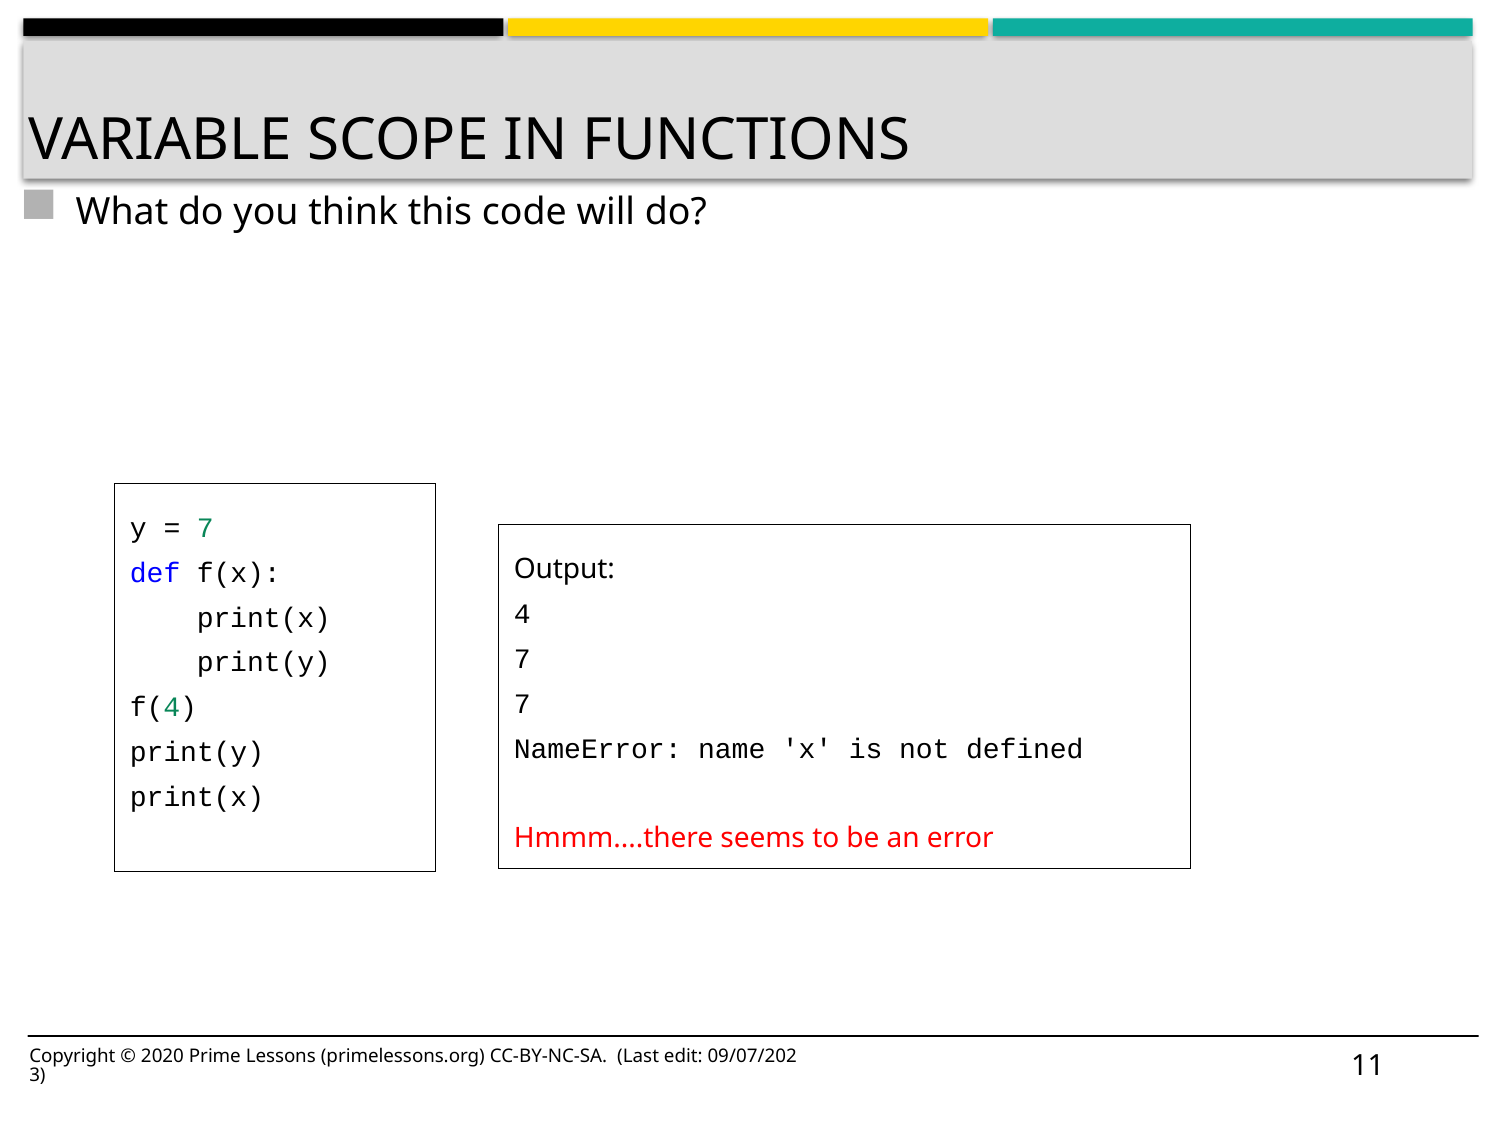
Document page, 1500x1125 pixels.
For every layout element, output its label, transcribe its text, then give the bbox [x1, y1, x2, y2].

text_box y = 7 def f(x): print(x) print(y) f(4) print(y) print(x) [114, 483, 436, 872]
title Variable Scope in Functions [28, 48, 1464, 172]
footer Copyright © 2020 Prime Lessons (primelessons.org) CC-BY-NC-SA. (Last edit: 09/07/2023) [14, 1036, 814, 1097]
text_box Output: 4 7 7 NameError: name 'x' is not defined Hmmm....there seems to be an error [498, 524, 1191, 869]
list What do you think this code will do? [25, 187, 1475, 1021]
slide_number 12 [1351, 1036, 1478, 1097]
